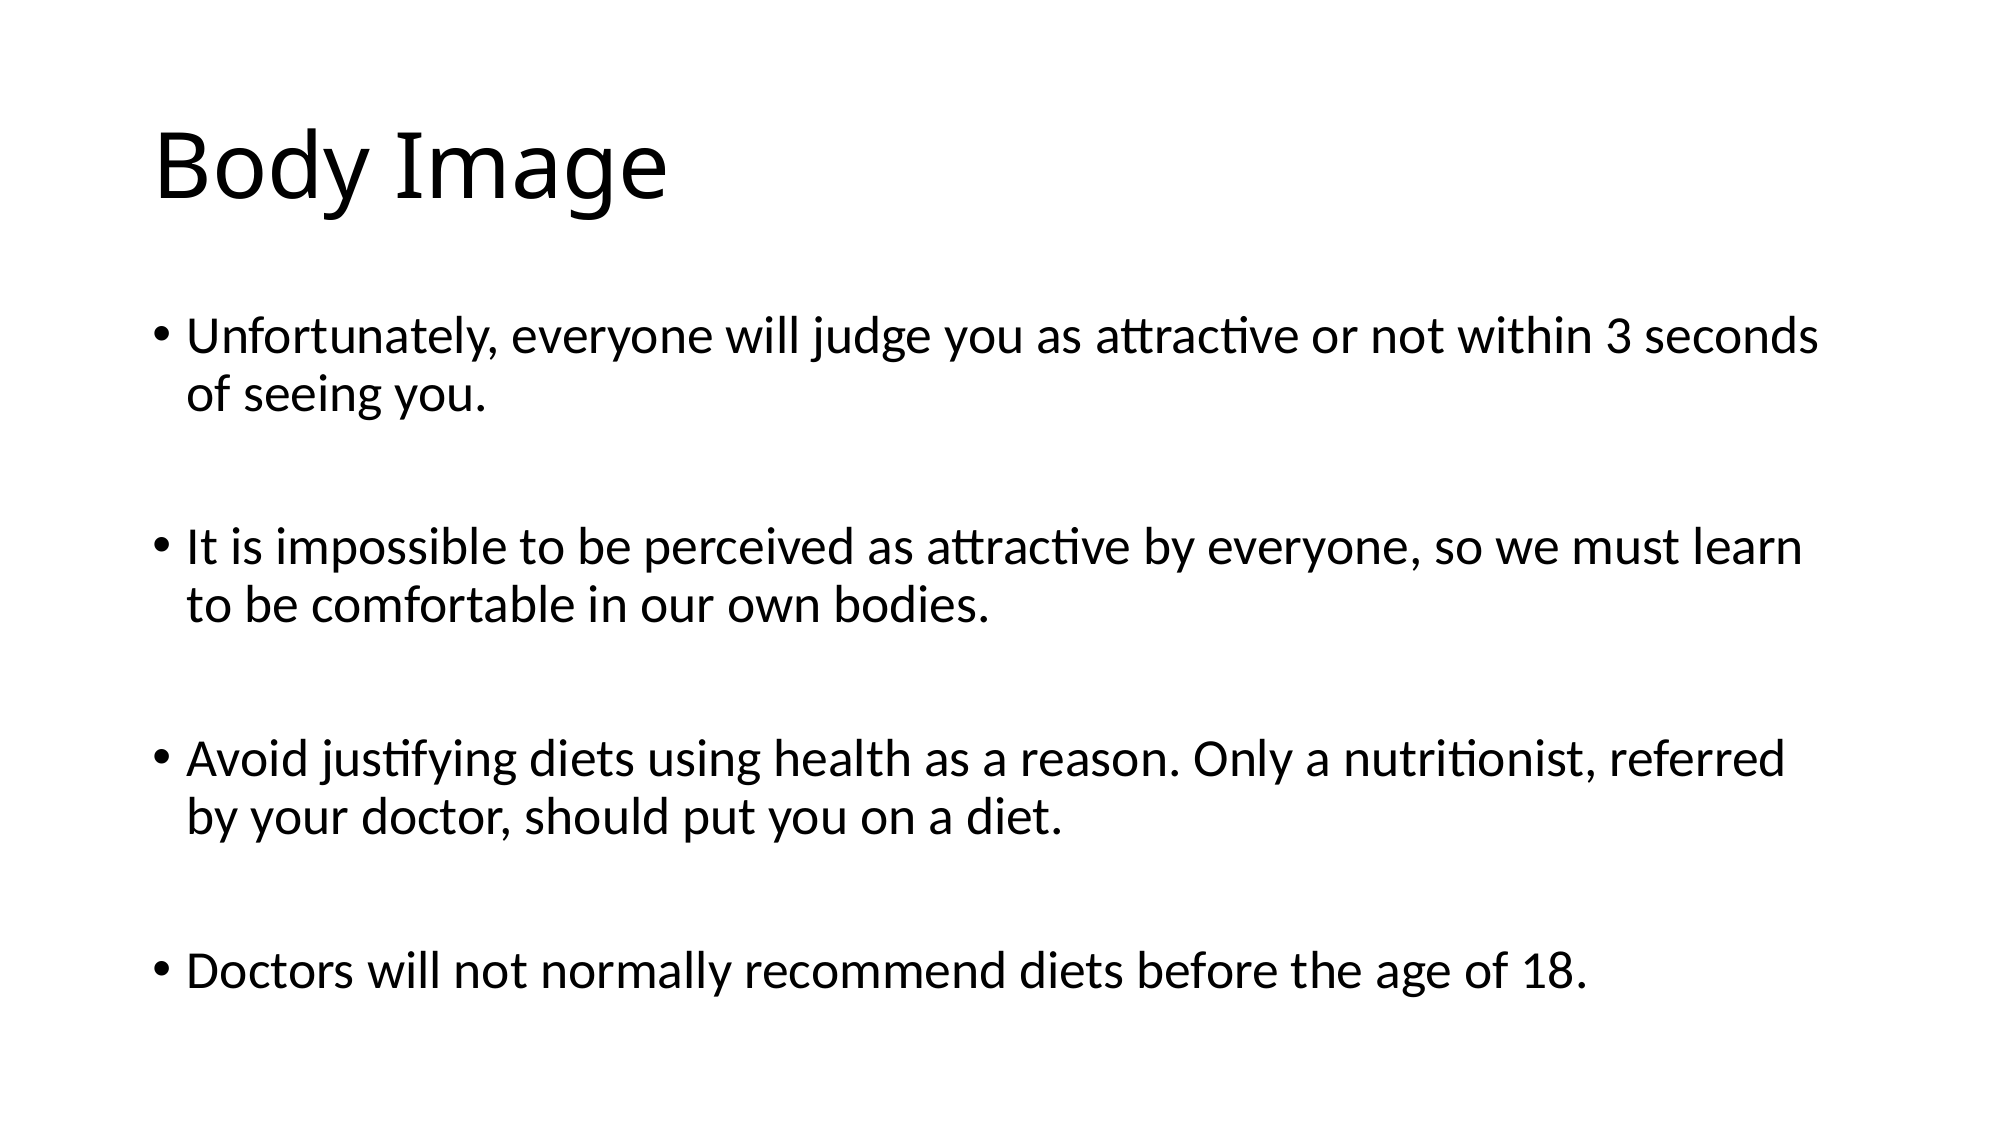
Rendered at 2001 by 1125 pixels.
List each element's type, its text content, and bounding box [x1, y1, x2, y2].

list Unfortunately, everyone will judge you as attractive or not within 3 seconds of seeing you. It is impossible to be perceived as attractive by everyone, so we must learn to be comfortable in our own bodies. Avoid justifying diets using health as a reason. Only a nutritionist, referred by your doctor, should put you on a diet. Doctors will not normally recommend diets before the age of 18. [137, 299, 1863, 1014]
title Body Image [137, 59, 1863, 278]
